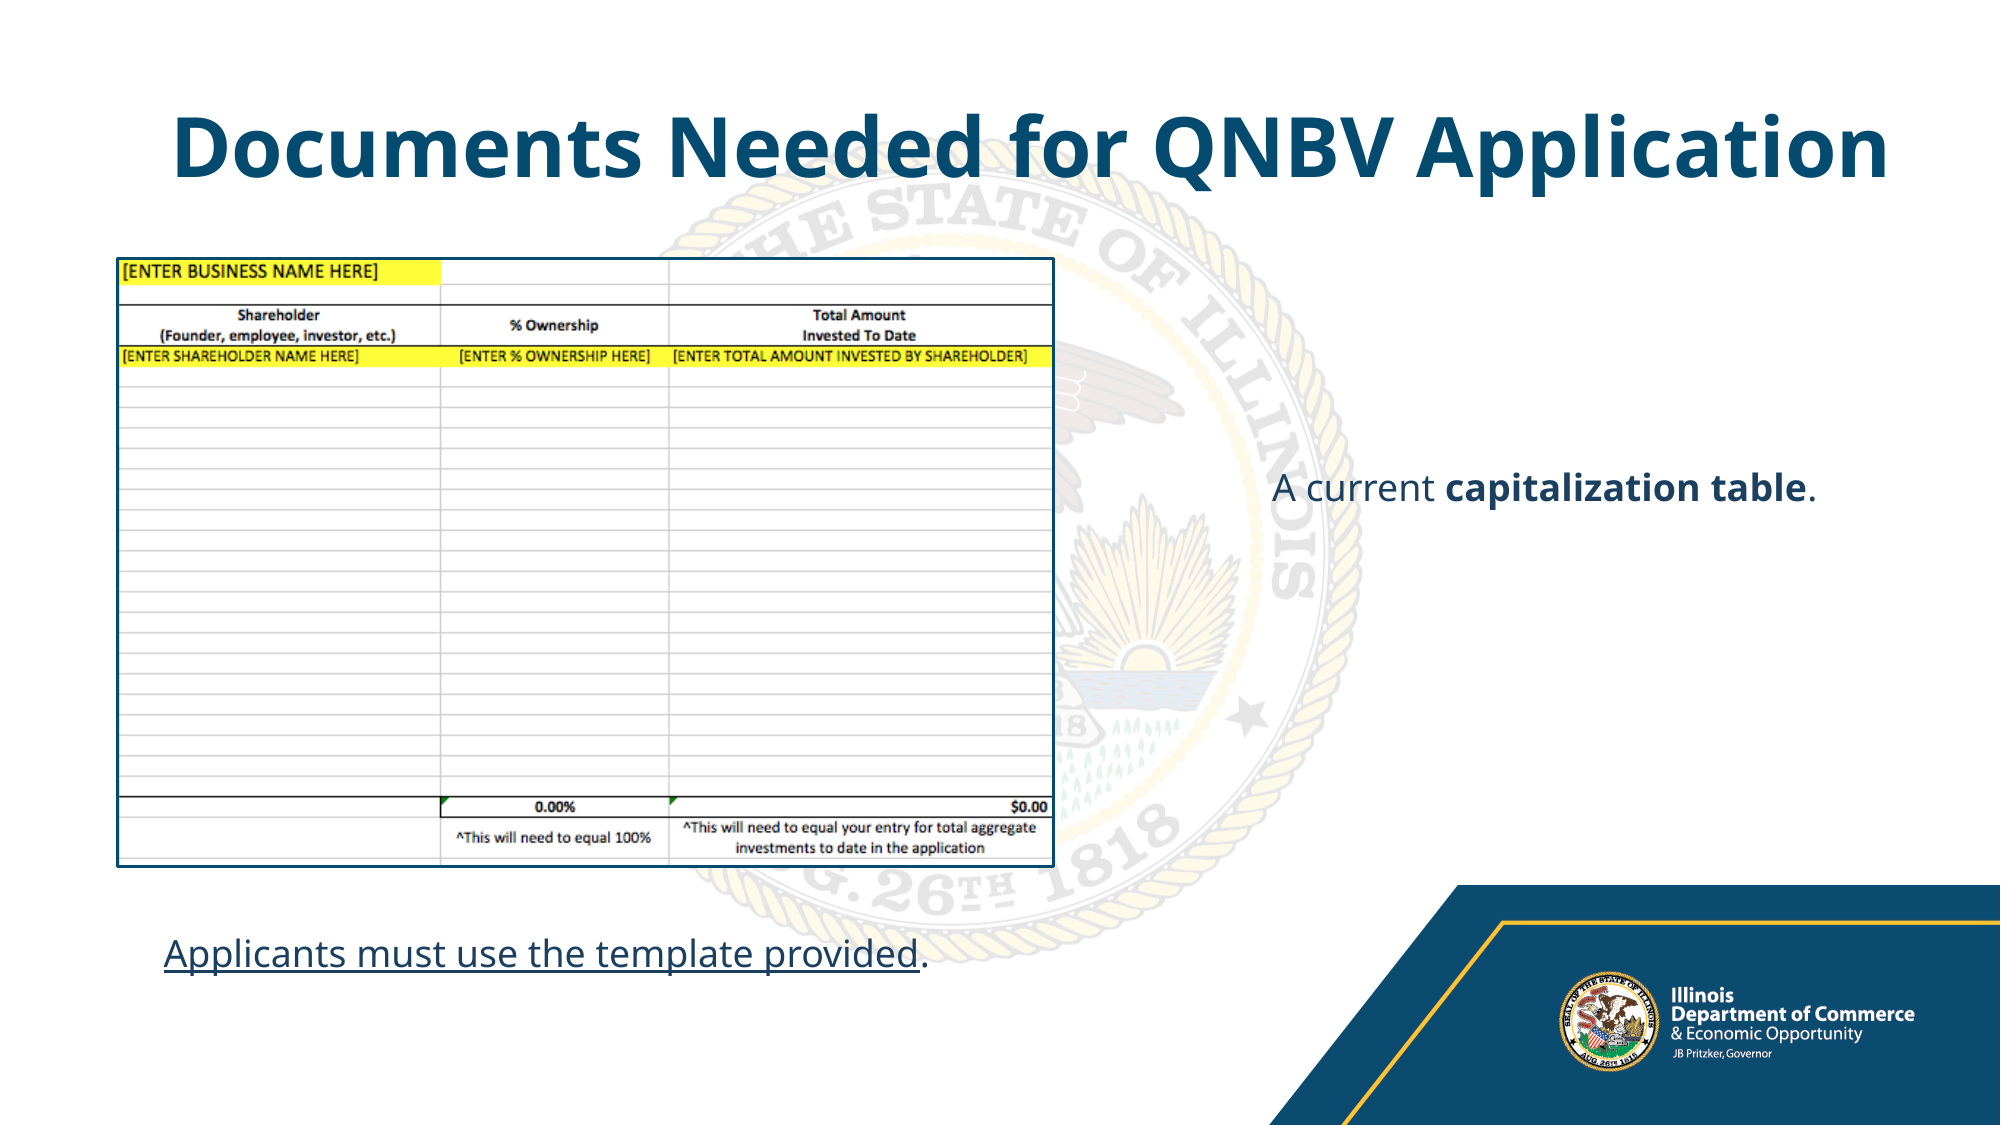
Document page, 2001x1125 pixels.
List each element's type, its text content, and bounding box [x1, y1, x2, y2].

title Documents Needed for QNBV Application [118, 0, 1944, 203]
picture [0, 0, 2000, 1125]
list A current capitalization table. [1087, 404, 1914, 1125]
text_box Applicants must use the template provided. [51, 922, 1052, 982]
